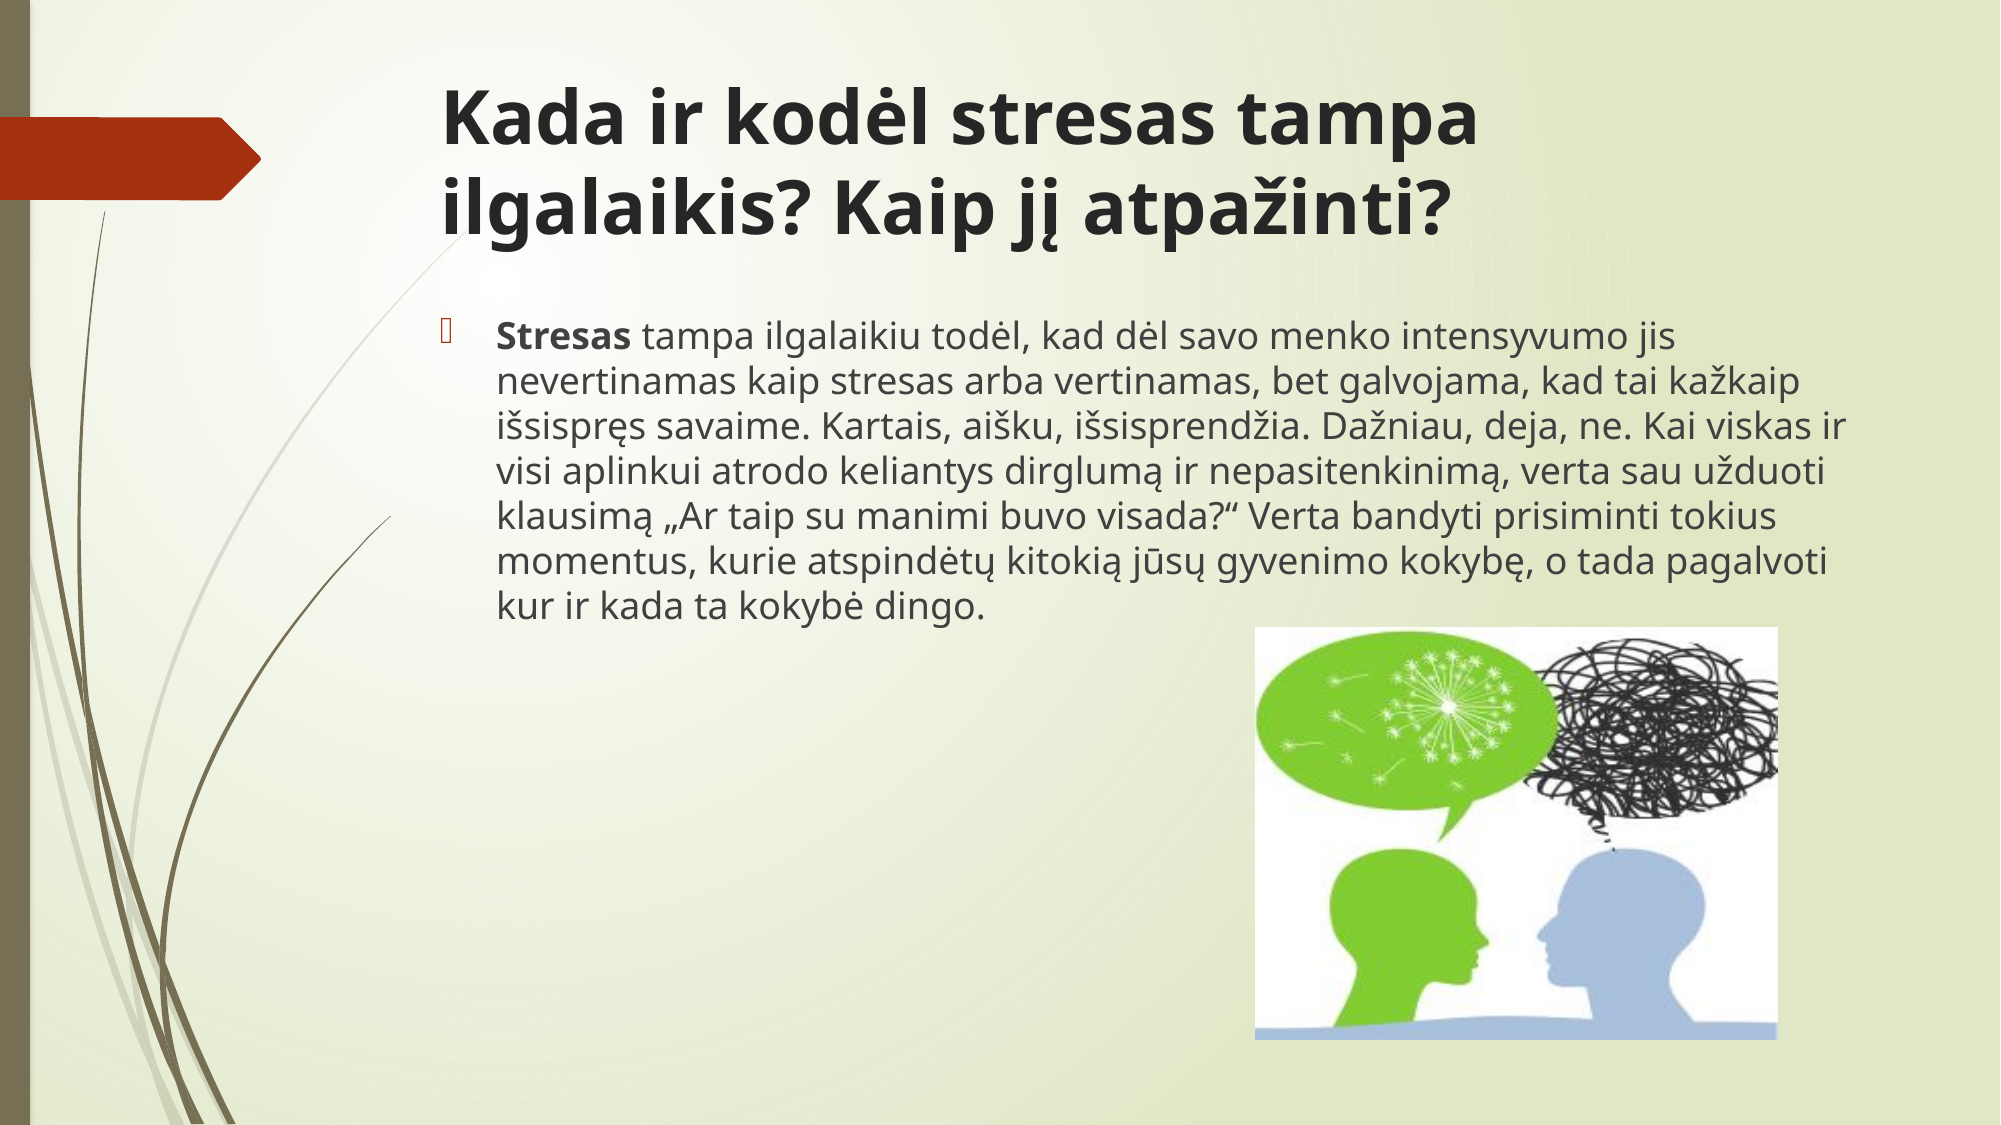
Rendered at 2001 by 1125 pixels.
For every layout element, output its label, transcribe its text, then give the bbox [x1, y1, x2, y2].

list Stresas tampa ilgalaikiu todėl, kad dėl savo menko intensyvumo jis nevertinamas kaip stresas arba vertinamas, bet galvojama, kad tai kažkaip išsispręs savaime. Kartais, aišku, išsisprendžia. Dažniau, deja, ne. Kai viskas ir visi aplinkui atrodo keliantys dirglumą ir nepasitenkinimą, verta sau užduoti klausimą „Ar taip su manimi buvo visada?“ Verta bandyti prisiminti tokius momentus, kurie atspindėtų kitokią jūsų gyvenimo kokybę, o tada pagalvoti kur ir kada ta kokybė dingo. [424, 304, 1888, 1100]
picture [1255, 627, 1778, 1040]
title Kada ir kodėl stresas tampa ilgalaikis? Kaip jį atpažinti? [425, 61, 1888, 272]
